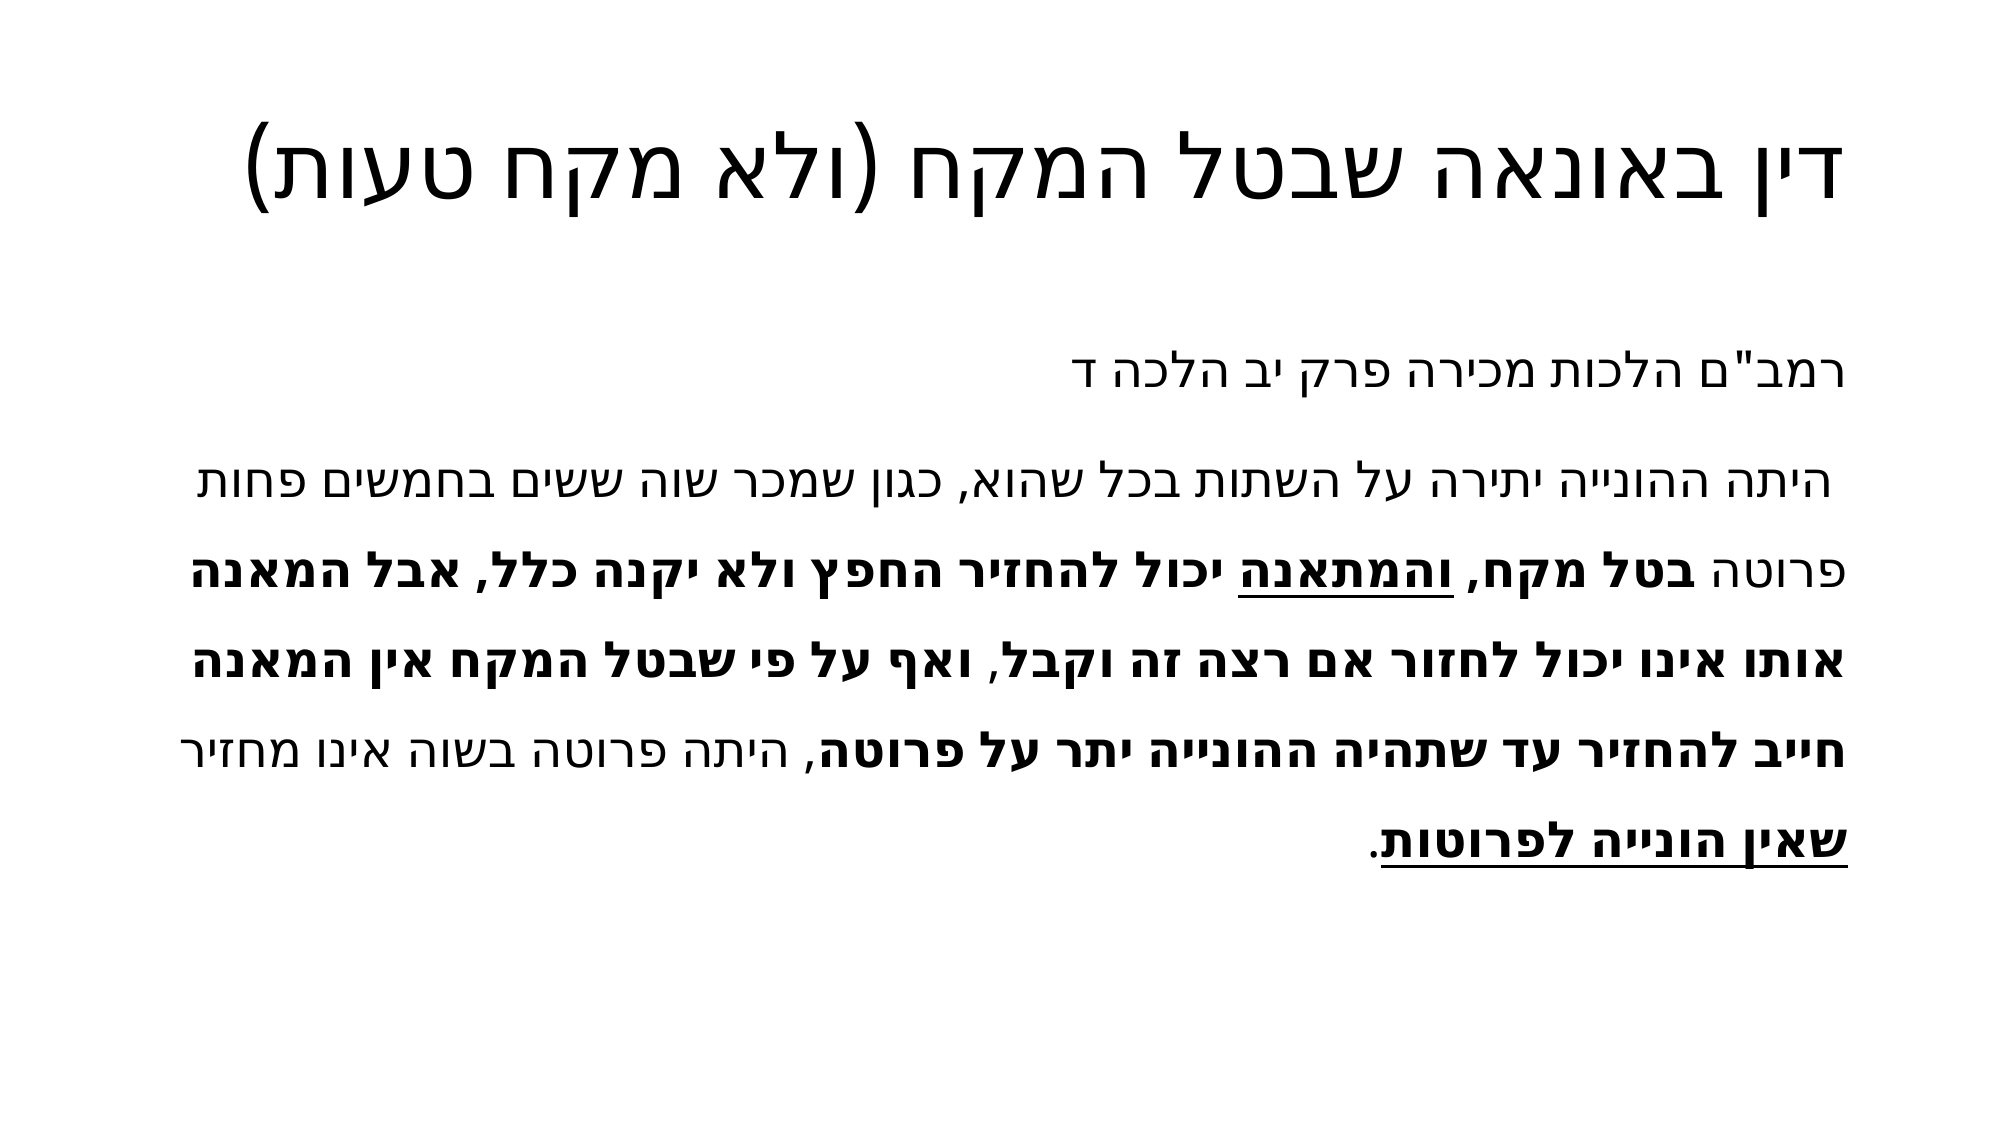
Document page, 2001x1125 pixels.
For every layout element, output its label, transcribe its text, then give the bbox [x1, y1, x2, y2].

list רמב"ם הלכות מכירה פרק יב הלכה ד היתה ההונייה יתירה על השתות בכל שהוא, כגון שמכר שוה ששים בחמשים פחות פרוטה בטל מקח, והמתאנה יכול להחזיר החפץ ולא יקנה כלל, אבל המאנה אותו אינו יכול לחזור אם רצה זה וקבל, ואף על פי שבטל המקח אין המאנה חייב להחזיר עד שתהיה ההונייה יתר על פרוטה, היתה פרוטה בשוה אינו מחזיר שאין הונייה לפרוטות. [137, 299, 1863, 1014]
title דין באונאה שבטל המקח (ולא מקח טעות) [137, 59, 1863, 278]
